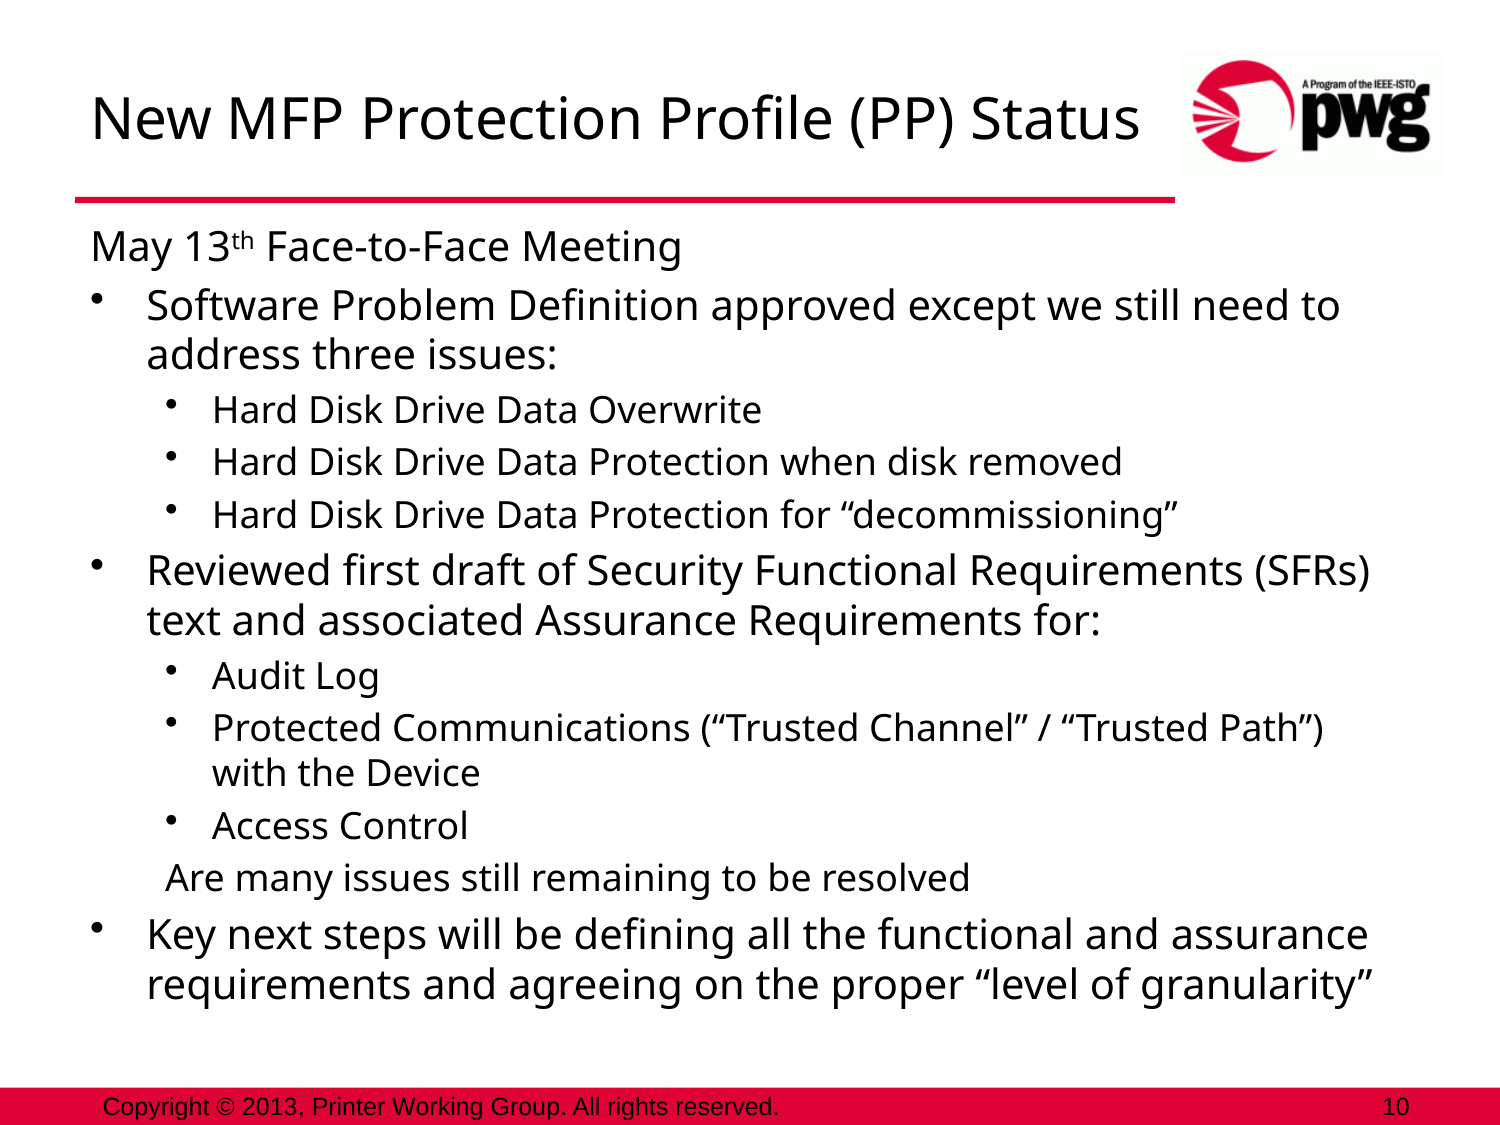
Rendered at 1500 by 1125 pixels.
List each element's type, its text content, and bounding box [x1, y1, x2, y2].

picture [1179, 53, 1446, 178]
list May 13th Face-to-Face Meeting Software Problem Definition approved except we still need to address three issues: Hard Disk Drive Data Overwrite Hard Disk Drive Data Protection when disk removed Hard Disk Drive Data Protection for “decommissioning” Reviewed first draft of Security Functional Requirements (SFRs) text and associated Assurance Requirements for: Audit Log Protected Communications (“Trusted Channel” / “Trusted Path”) with the Device Access Control Are many issues still remaining to be resolved Key next steps will be defining all the functional and assurance requirements and agreeing on the proper “level of granularity” [75, 212, 1425, 1077]
title New MFP Protection Profile (PP) Status [75, 45, 1163, 188]
footer Copyright © 2013, Printer Working Group. All rights reserved. [87, 1086, 826, 1125]
slide_number 10 [1074, 1086, 1426, 1125]
